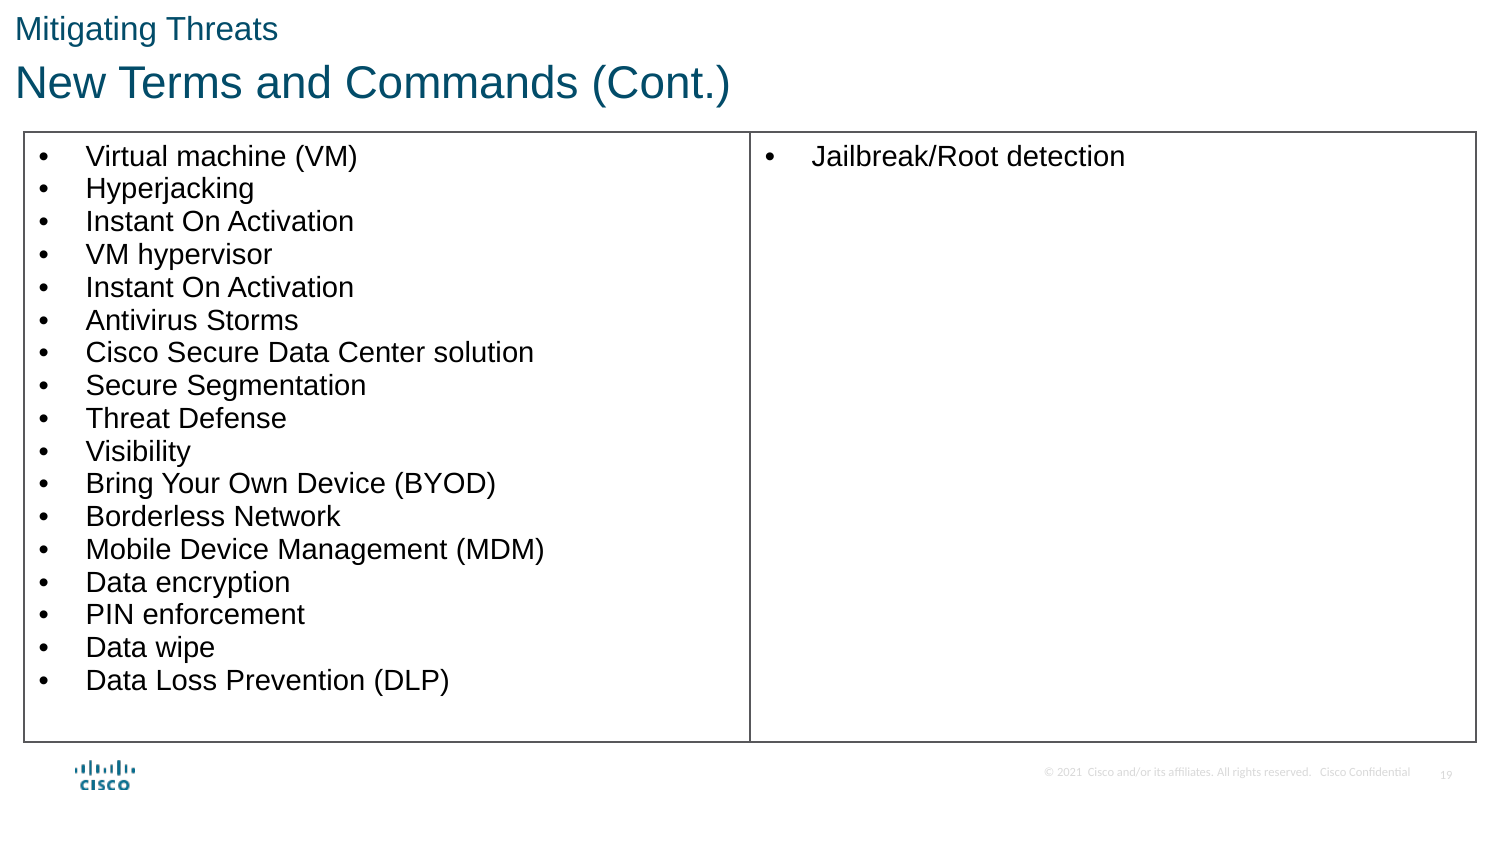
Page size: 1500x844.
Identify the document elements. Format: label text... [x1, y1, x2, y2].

table_header Virtual machine (VM) Hyperjacking Instant On Activation VM hypervisor Instant On Activation Antivirus Storms Cisco Secure Data Center solution Secure Segmentation Threat Defense Visibility Bring Your Own Device (BYOD) Borderless Network Mobile Device Management (MDM) Data encryption PIN enforcement Data wipe Data Loss Prevention (DLP) [25, 133, 749, 741]
slide_number 19 [1425, 759, 1500, 797]
list New Terms and Commands (Cont.) [0, 45, 1500, 195]
list Mitigating Threats [0, 0, 1500, 45]
table_header Jailbreak/Root detection [751, 133, 1475, 741]
picture [75, 759, 135, 790]
